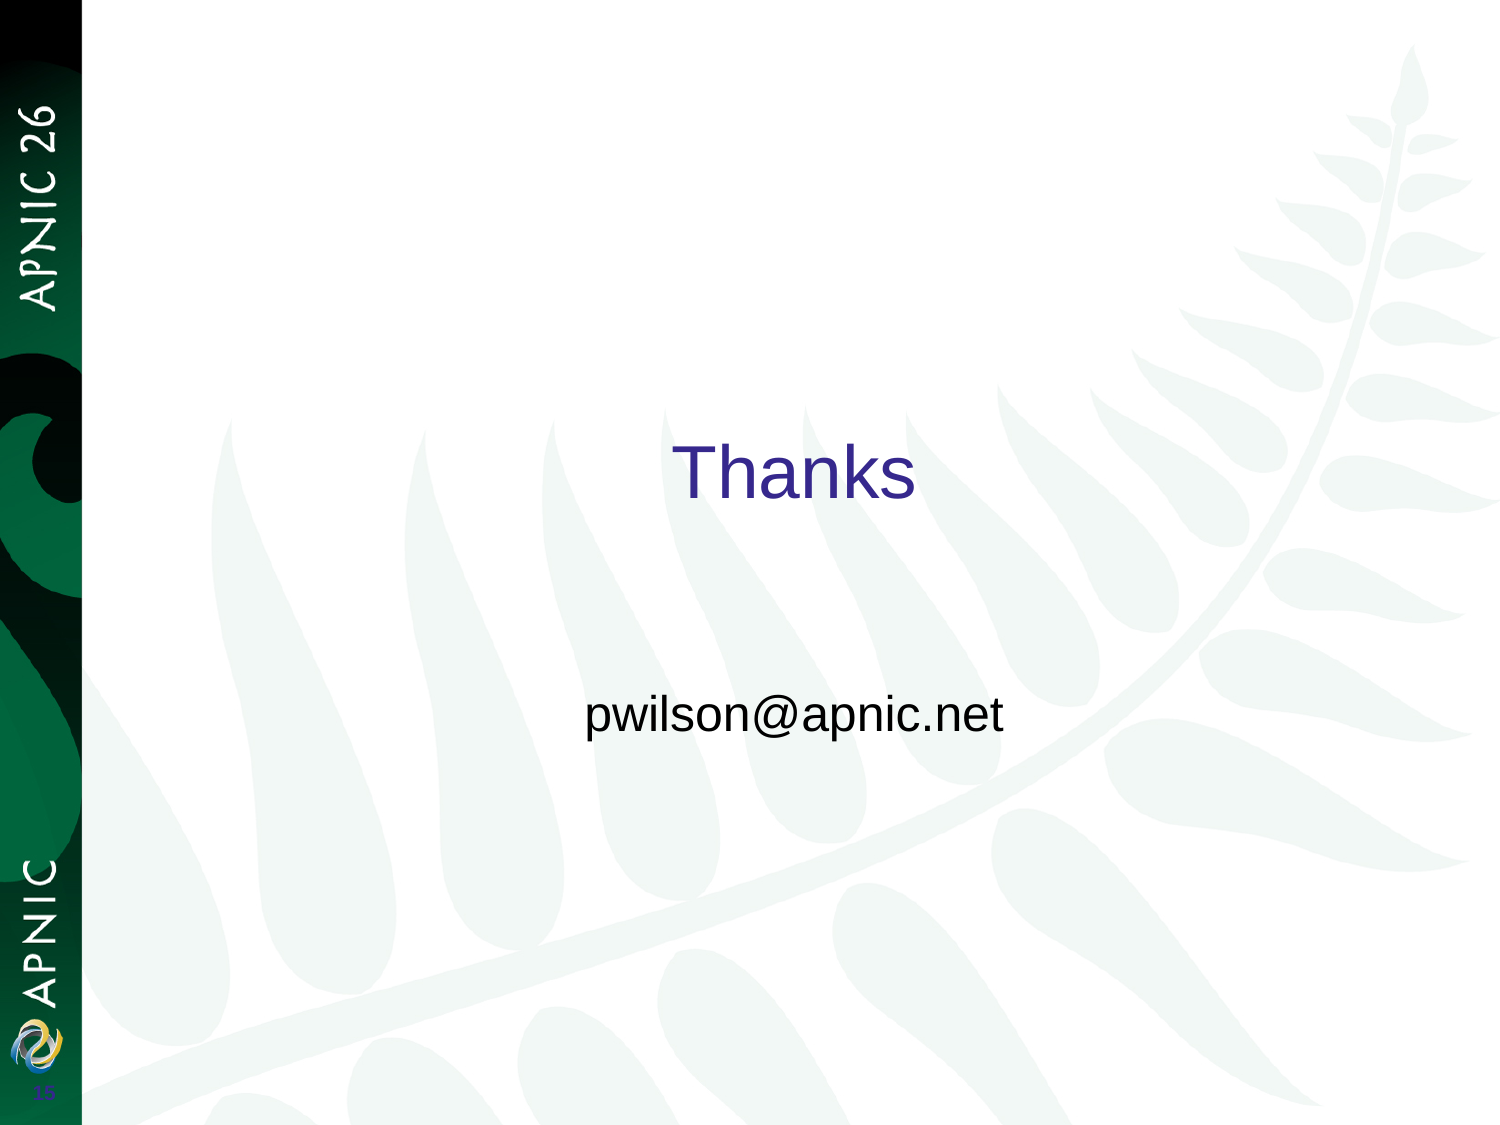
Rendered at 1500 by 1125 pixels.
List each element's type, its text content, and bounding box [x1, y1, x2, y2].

title Thanks [117, 374, 1471, 563]
subtitle pwilson@apnic.net [247, 637, 1341, 926]
picture [0, 0, 1500, 1125]
slide_number 15 [0, 1058, 89, 1125]
